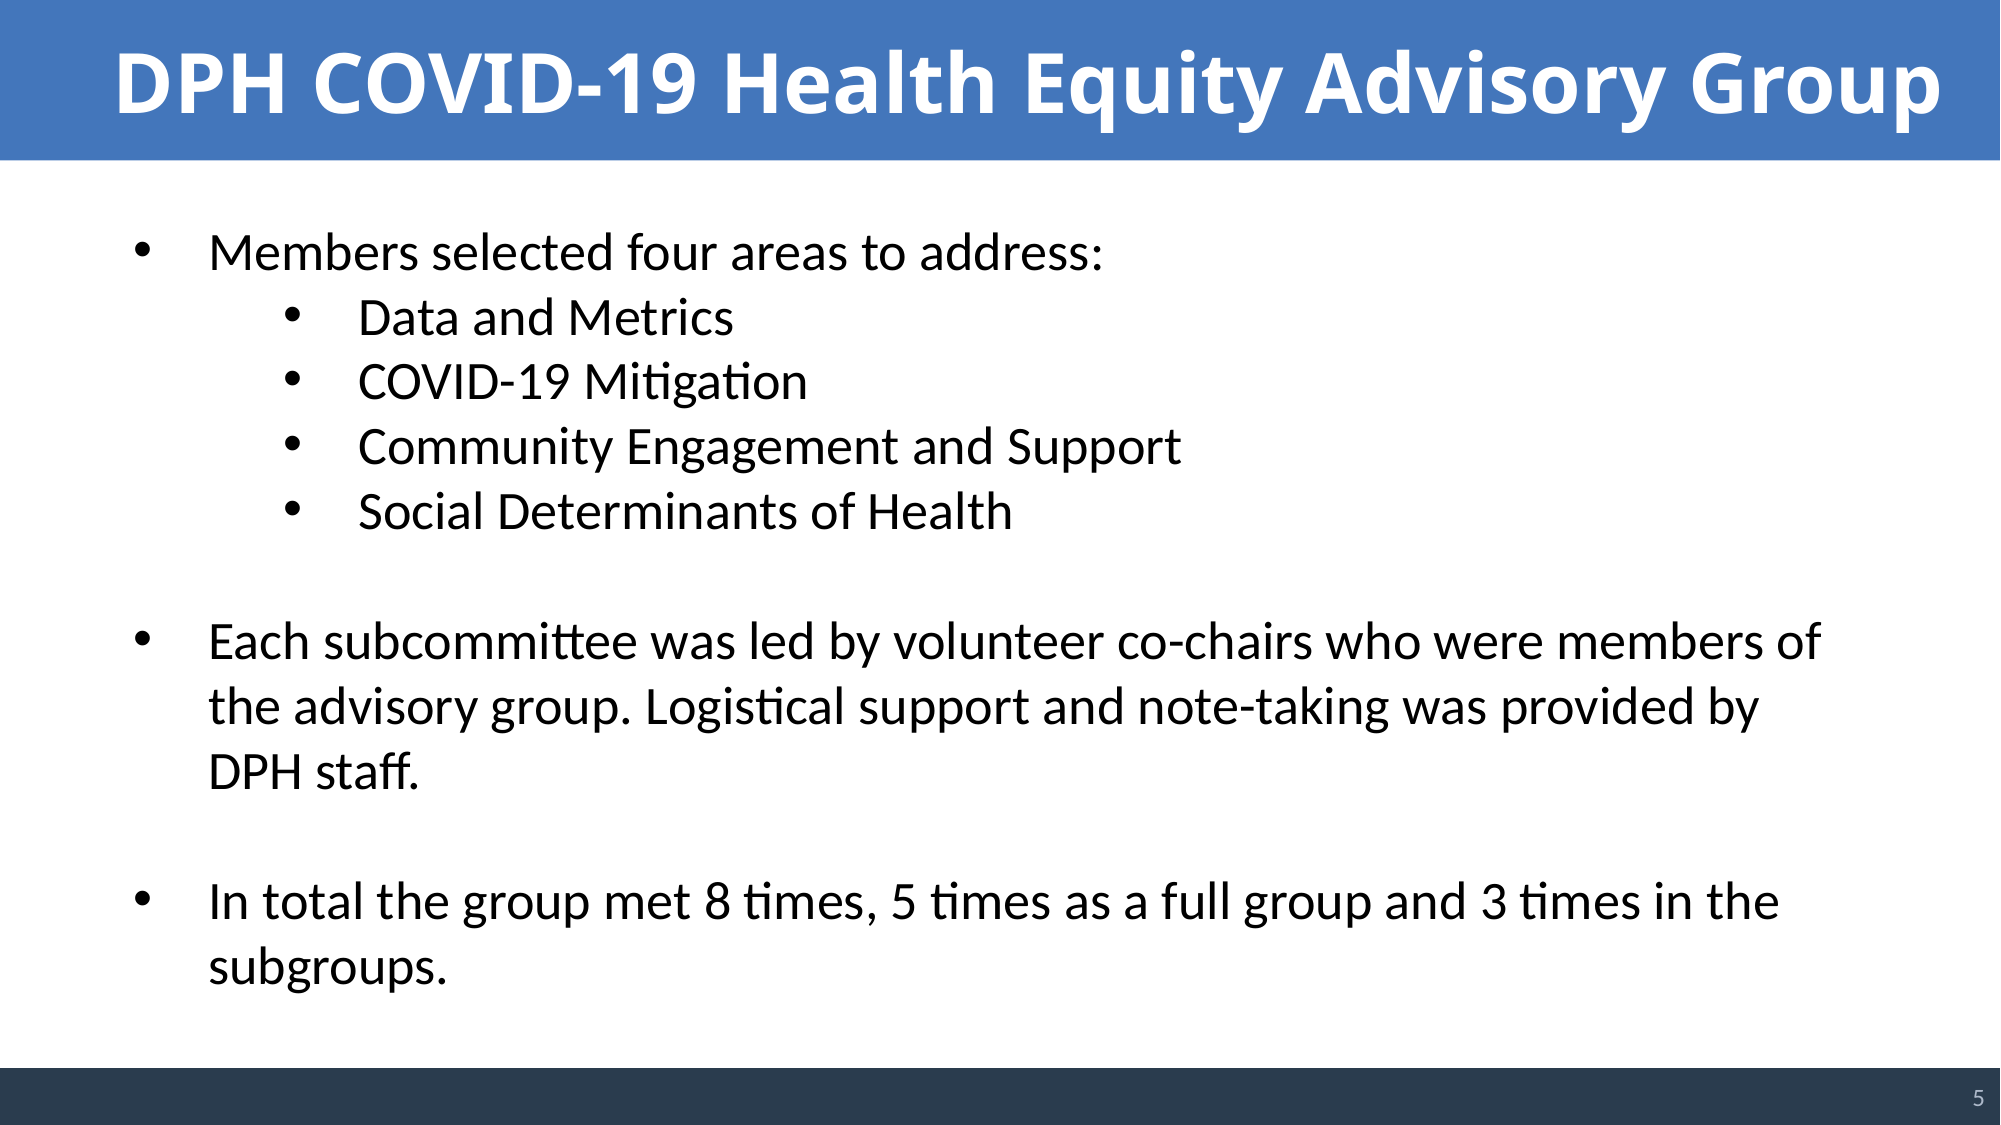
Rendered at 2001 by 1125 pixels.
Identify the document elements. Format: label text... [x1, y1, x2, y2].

text_box Members selected four areas to address: Data and Metrics COVID-19 Mitigation Community Engagement and Support Social Determinants of Health Each subcommittee was led by volunteer co-chairs who were members of the advisory group. Logistical support and note-taking was provided by DPH staff. In total the group met 8 times, 5 times as a full group and 3 times in the subgroups. [118, 208, 1886, 1125]
text_box DPH COVID-19 Health Equity Advisory Group [98, 22, 2000, 138]
slide_number 5 [1551, 1066, 2000, 1125]
